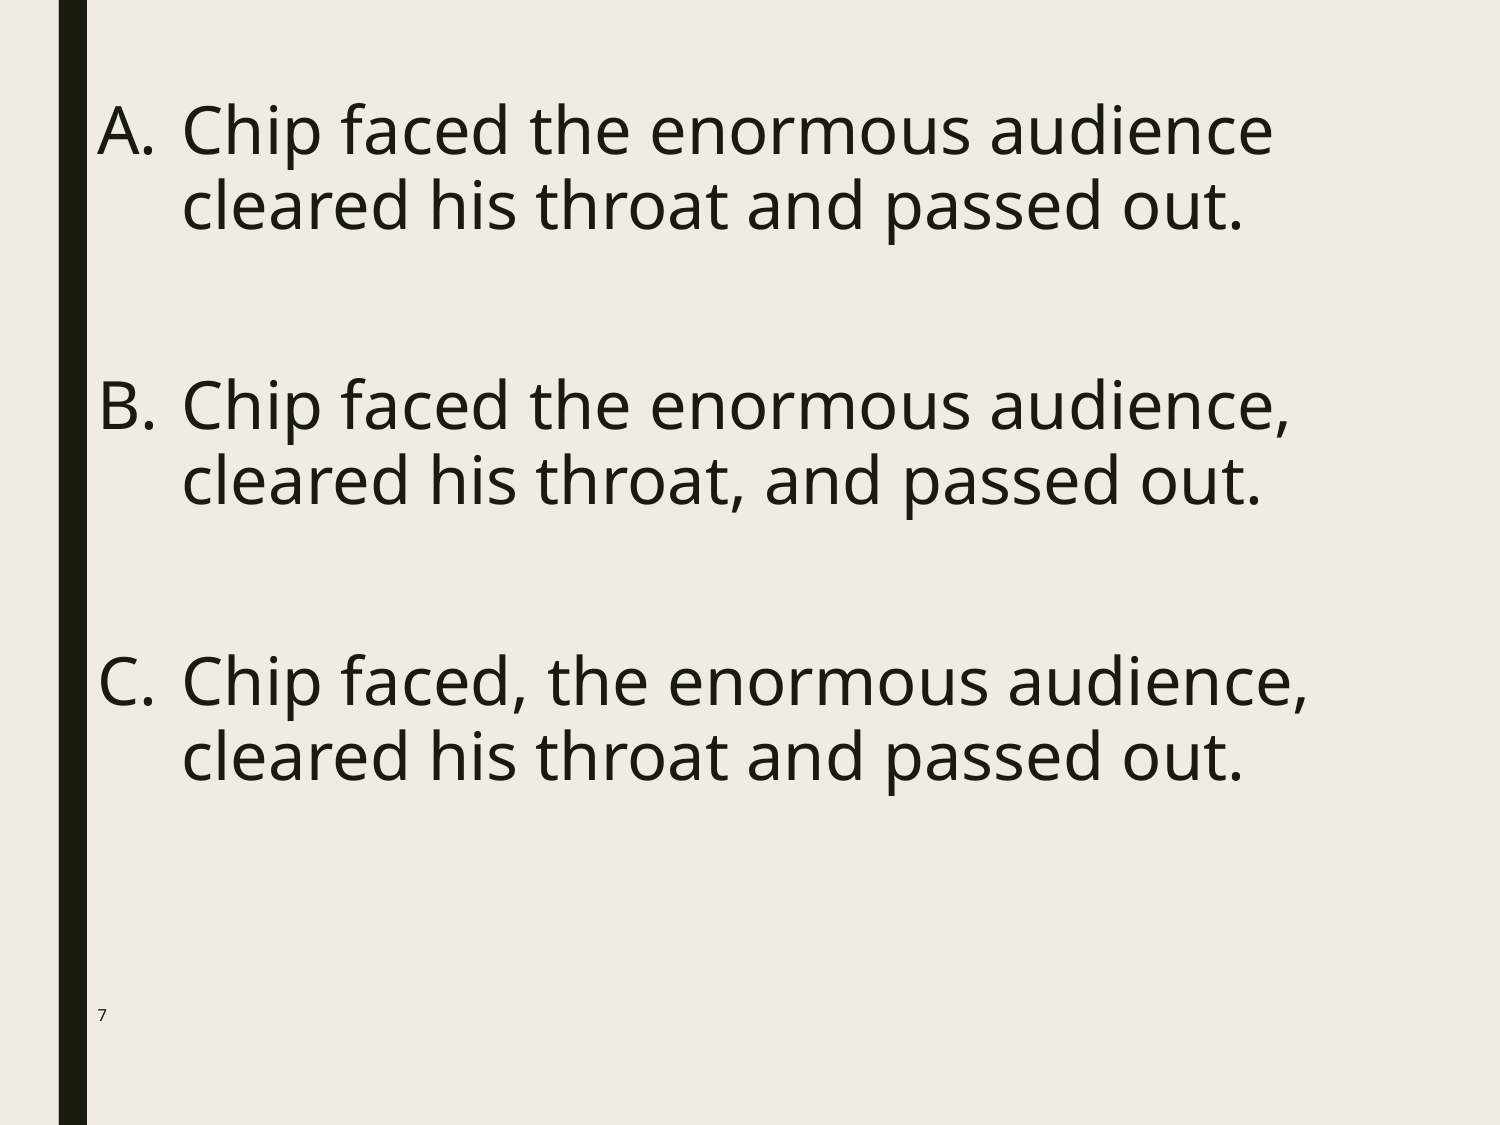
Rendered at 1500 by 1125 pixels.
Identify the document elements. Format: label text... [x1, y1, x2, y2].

title 7 [82, 1000, 1425, 1075]
list Chip faced the enormous audience cleared his throat and passed out. Chip faced the enormous audience, cleared his throat, and passed out. Chip faced, the enormous audience, cleared his throat and passed out. [82, 86, 1425, 1000]
